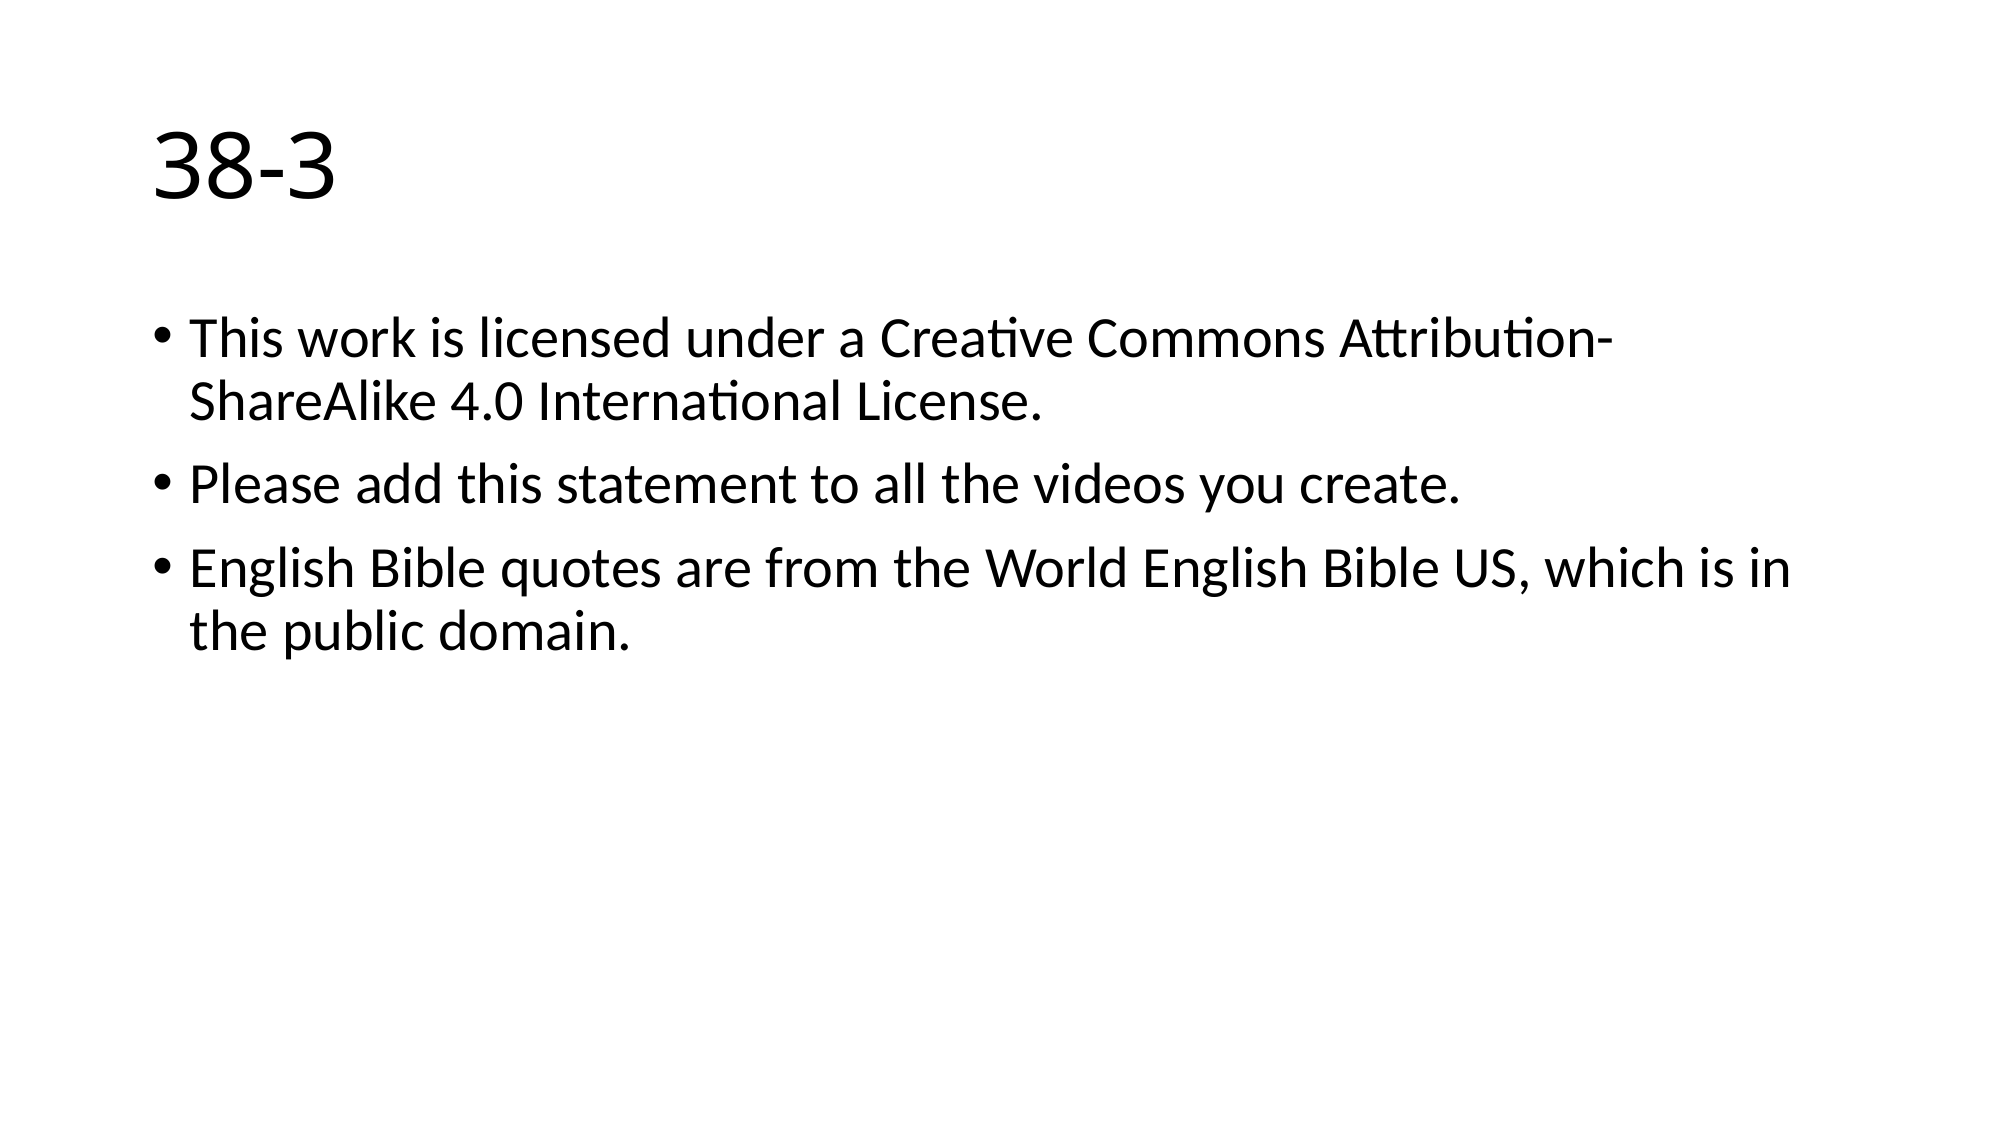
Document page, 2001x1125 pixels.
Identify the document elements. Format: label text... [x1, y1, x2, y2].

title 38-3 [137, 59, 1863, 278]
list This work is licensed under a Creative Commons Attribution-ShareAlike 4.0 International License. Please add this statement to all the videos you create. English Bible quotes are from the World English Bible US, which is in the public domain. [137, 299, 1863, 1014]
